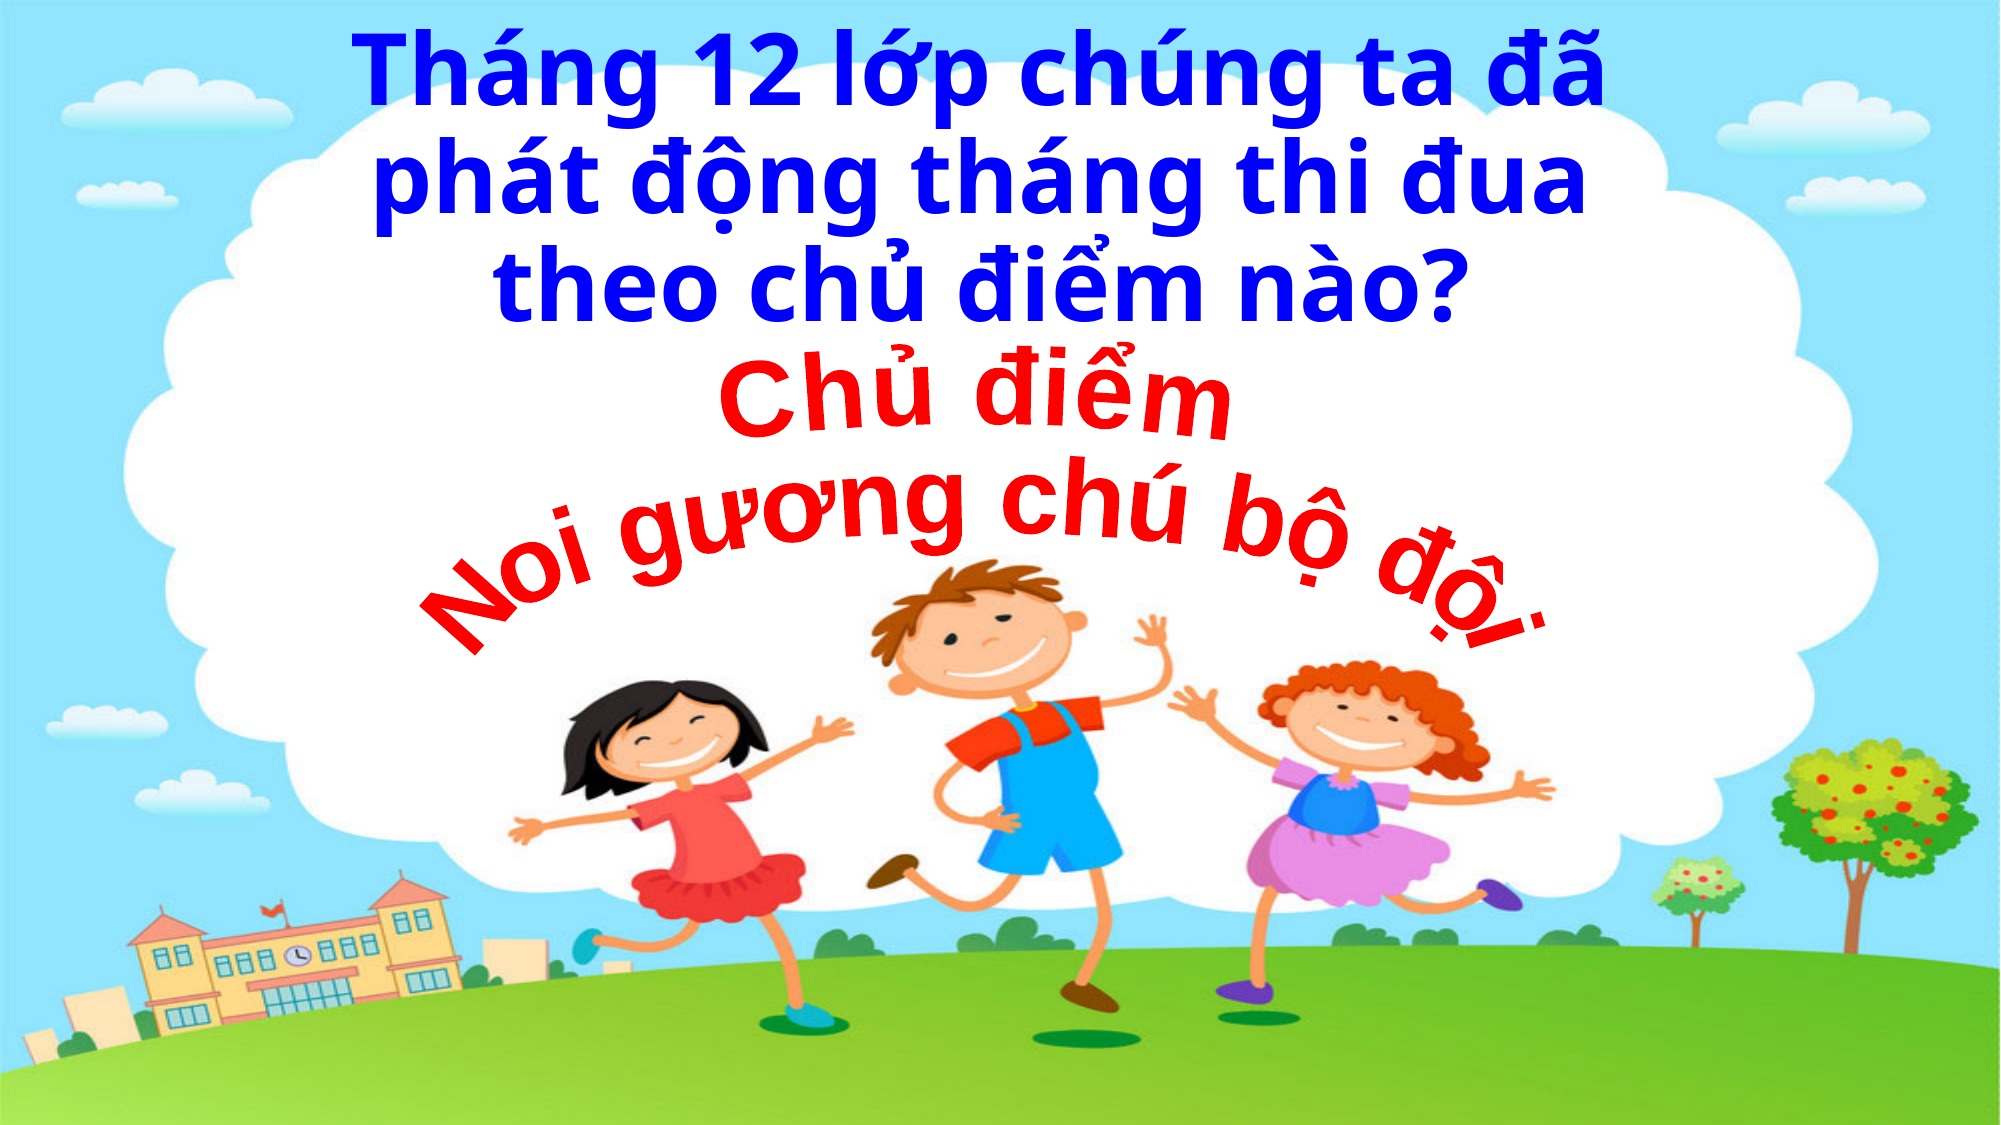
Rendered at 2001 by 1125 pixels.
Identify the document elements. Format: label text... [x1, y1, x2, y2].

picture [0, 0, 2001, 1125]
title Tháng 12 lớp chúng ta đã phát động tháng thi đua theo chủ điểm nào? [249, 87, 1713, 275]
